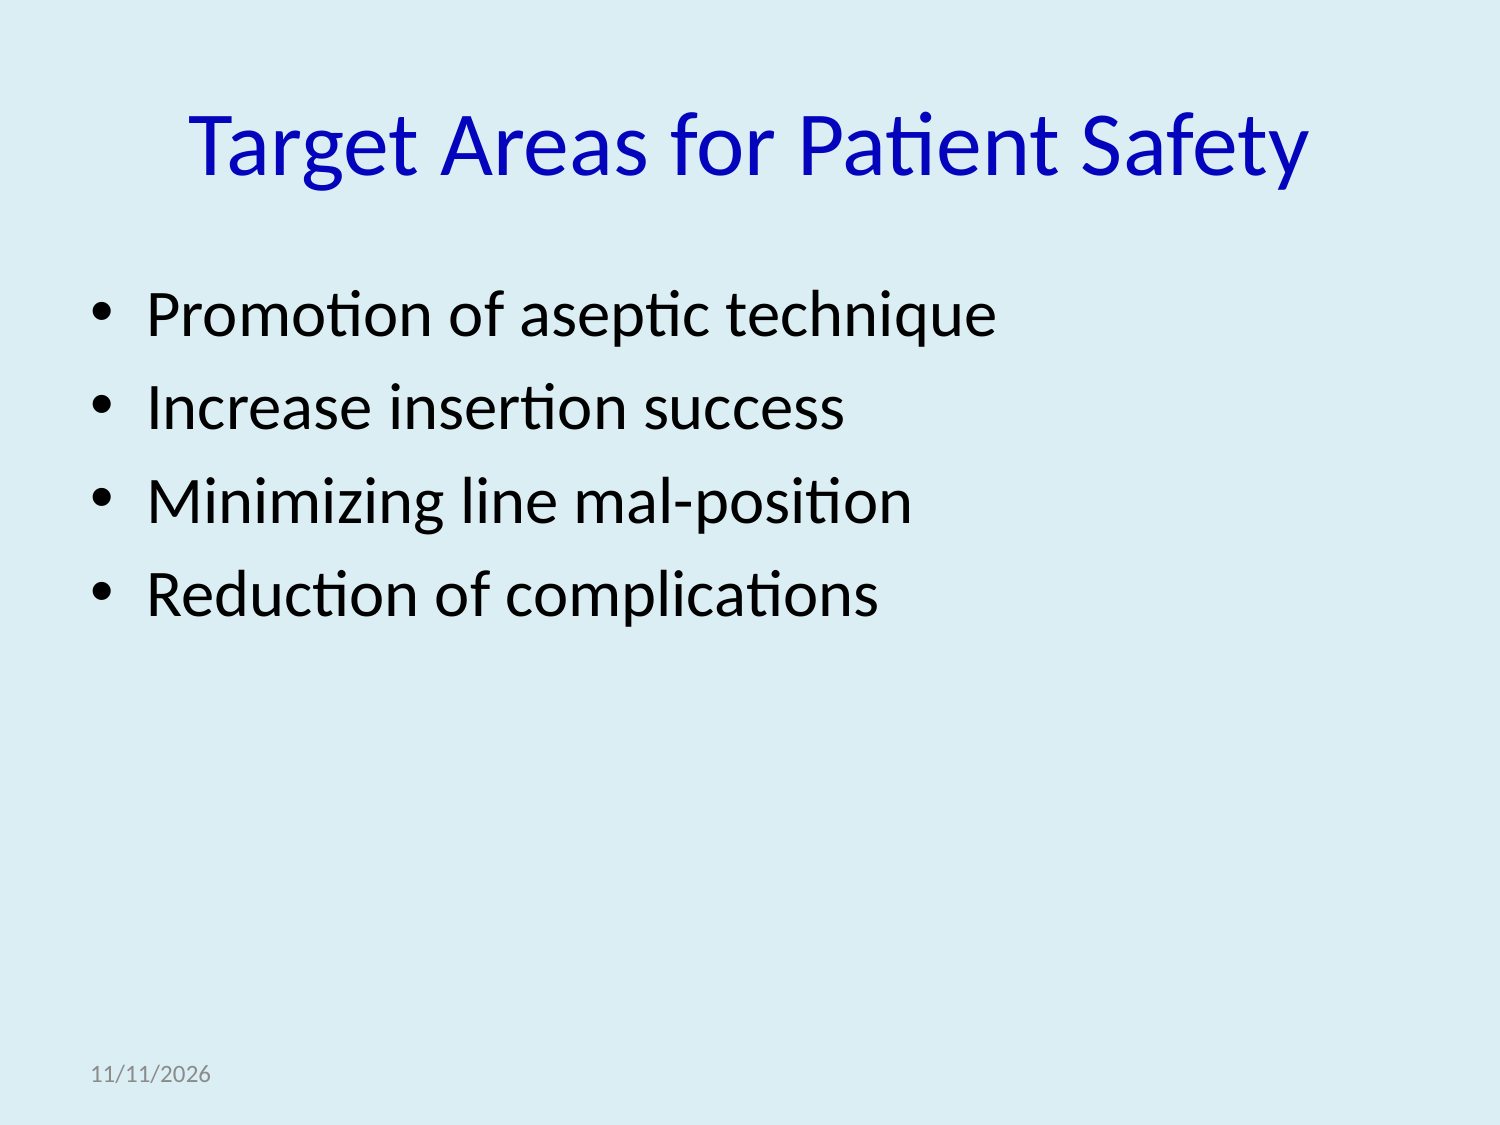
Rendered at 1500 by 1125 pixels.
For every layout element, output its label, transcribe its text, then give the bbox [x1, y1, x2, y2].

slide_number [75, 1042, 425, 1103]
list Promotion of aseptic technique Increase insertion success Minimizing line mal-position Reduction of complications [75, 262, 1425, 1005]
title Target Areas for Patient Safety [75, 45, 1425, 233]
